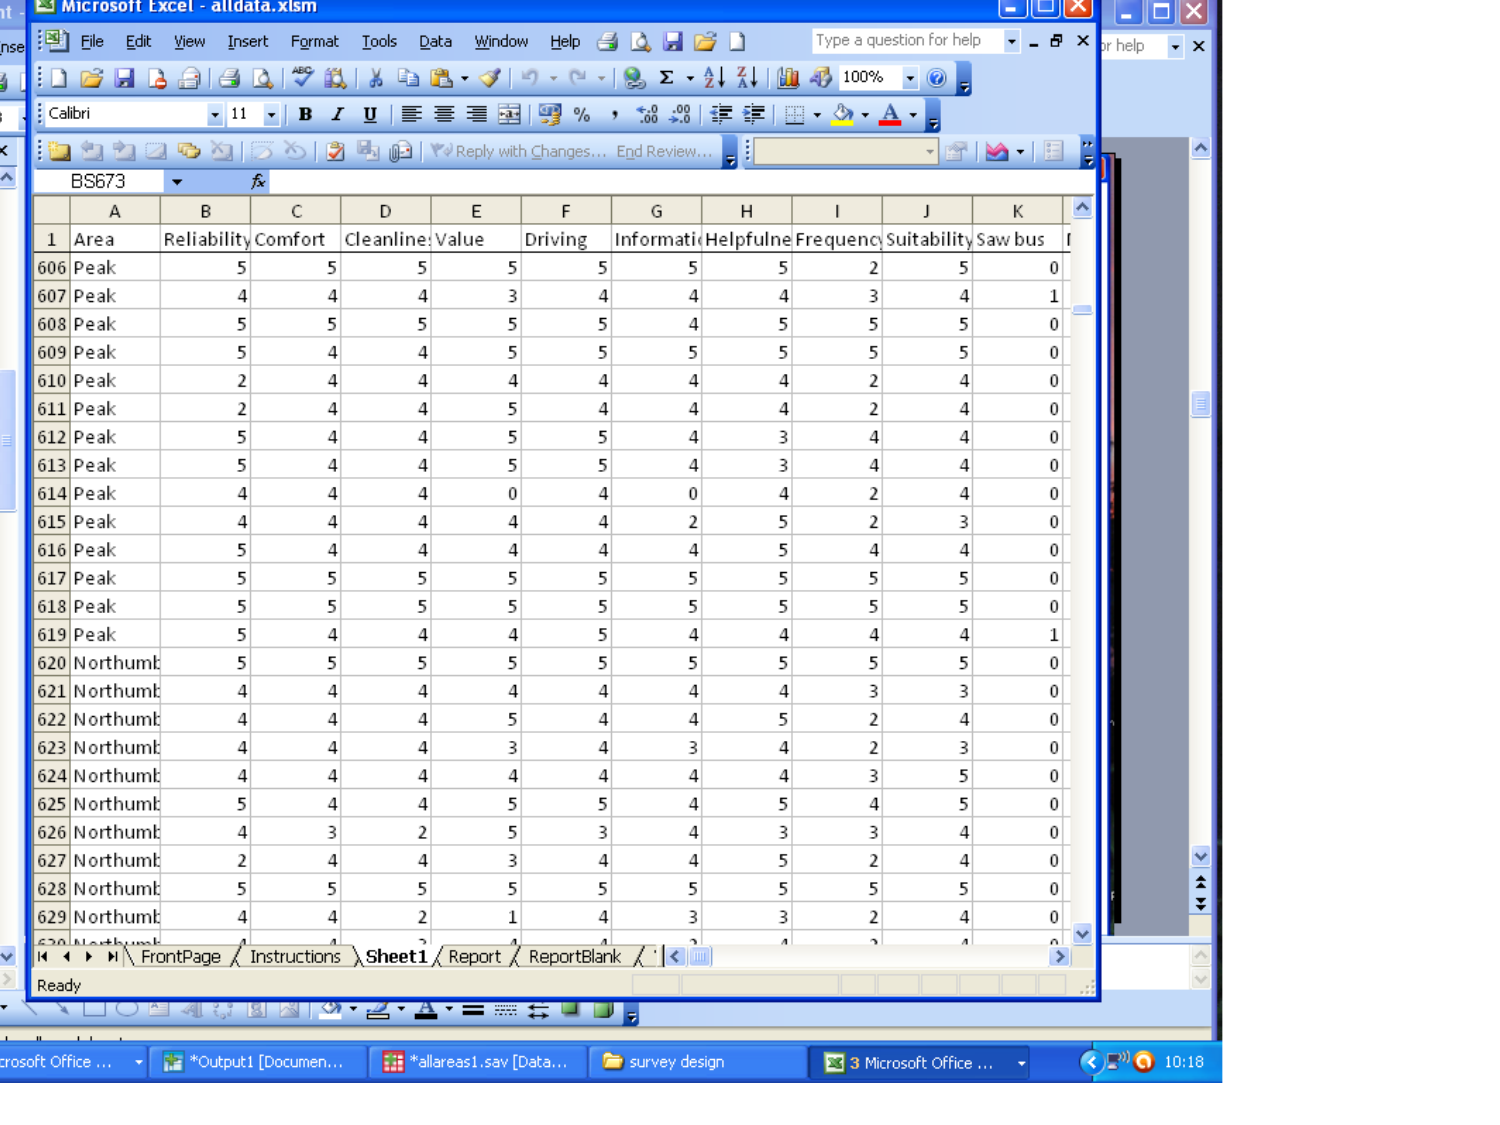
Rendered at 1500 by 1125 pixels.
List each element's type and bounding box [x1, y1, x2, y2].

picture [0, 0, 1223, 1083]
